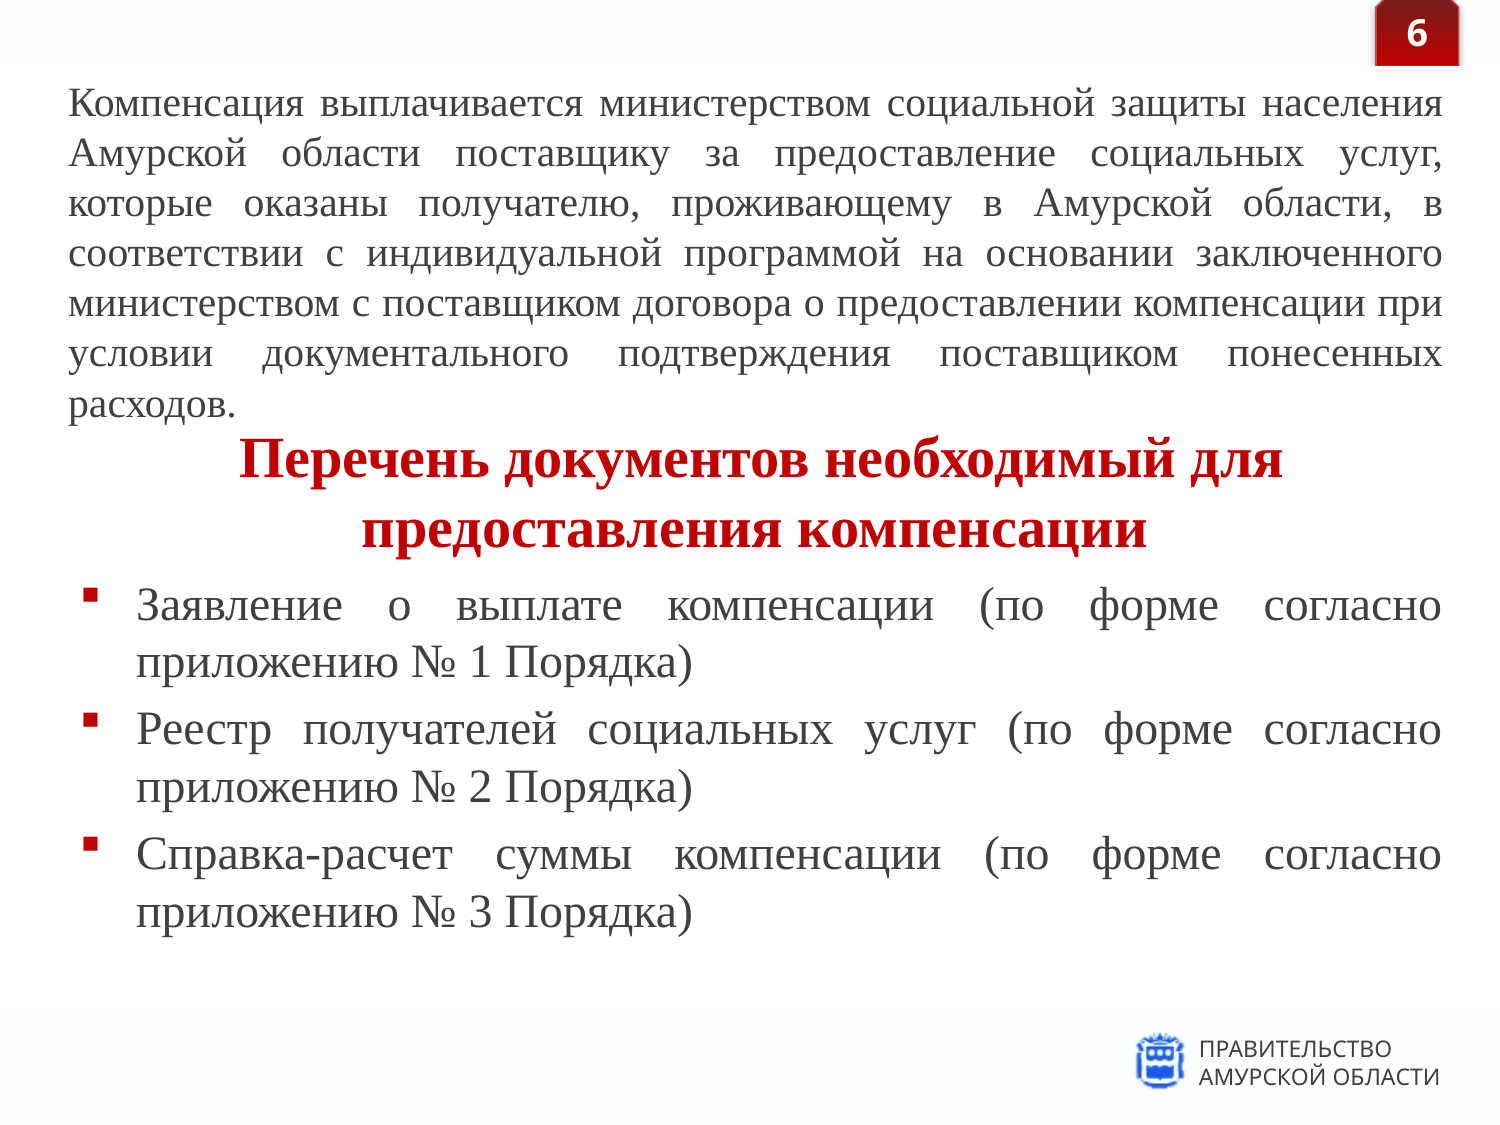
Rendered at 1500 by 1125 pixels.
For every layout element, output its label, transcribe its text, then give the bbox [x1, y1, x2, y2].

picture [0, 66, 1500, 1005]
list 6 [1387, 1, 1447, 64]
picture [1116, 1011, 1205, 1108]
